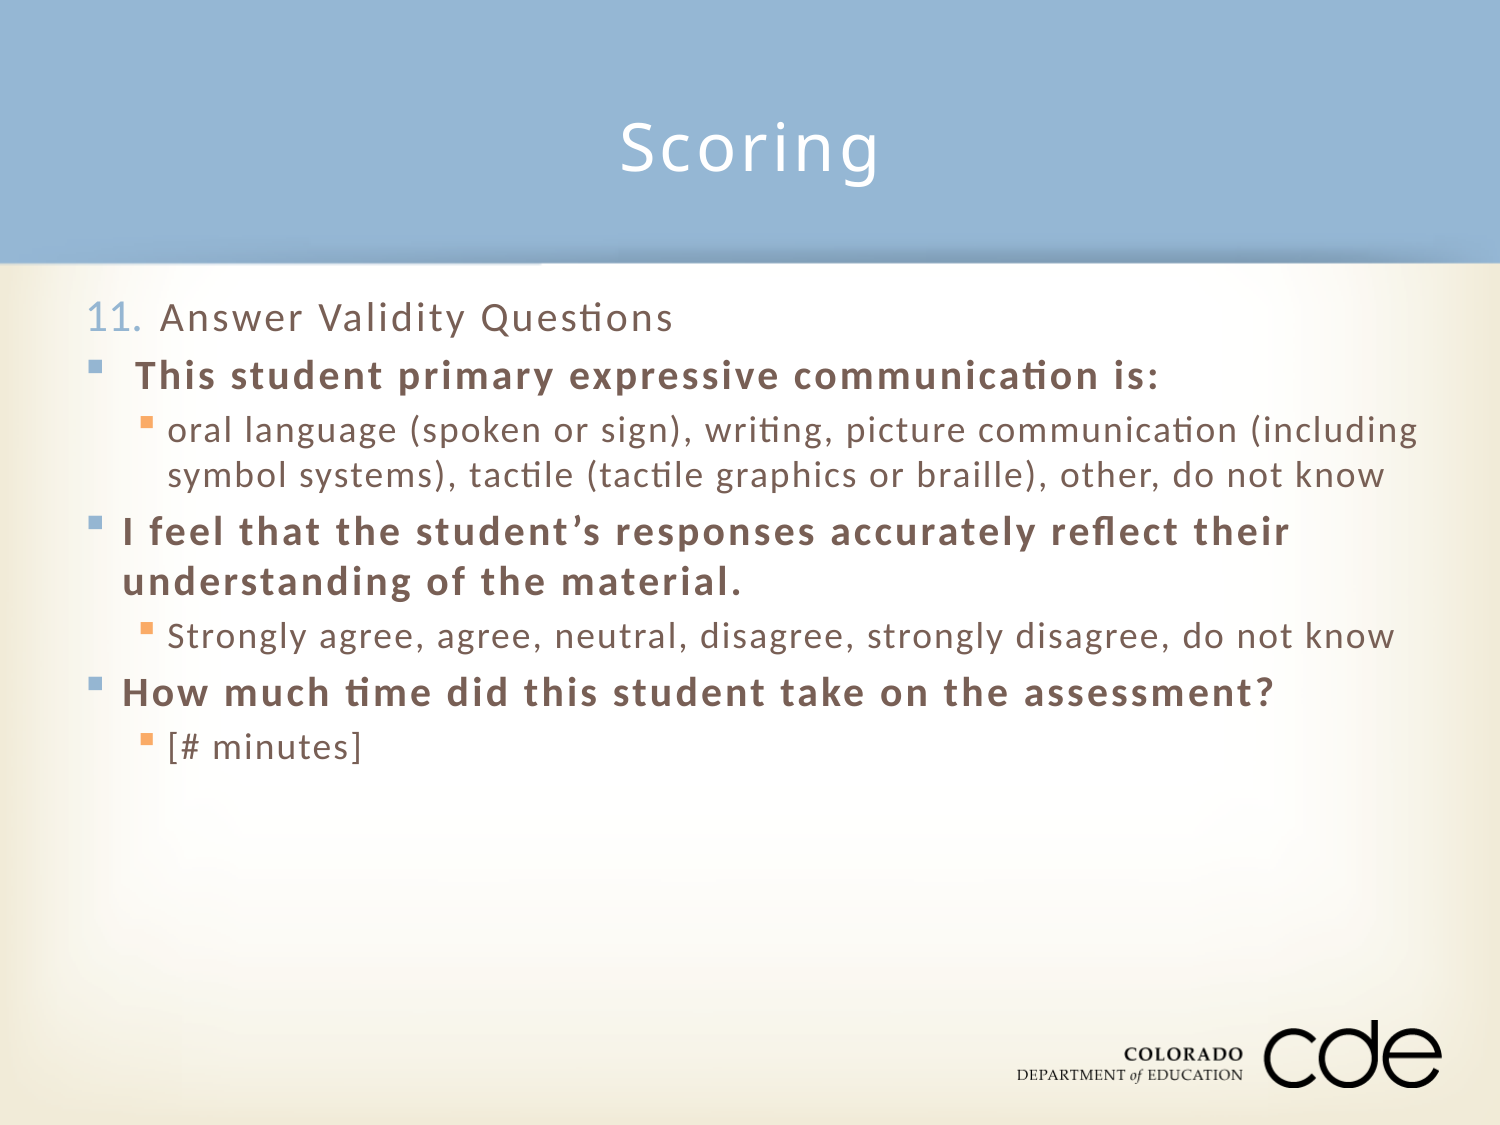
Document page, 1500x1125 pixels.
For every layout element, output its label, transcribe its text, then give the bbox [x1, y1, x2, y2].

title Scoring [62, 58, 1438, 232]
list Answer Validity Questions This student primary expressive communication is: oral language (spoken or sign), writing, picture communication (including symbol systems), tactile (tactile graphics or braille), other, do not know I feel that the student’s responses accurately reflect their understanding of the material. Strongly agree, agree, neutral, disagree, strongly disagree, do not know How much time did this student take on the assessment? [# minutes] [62, 281, 1442, 1005]
picture [0, 0, 1500, 1125]
